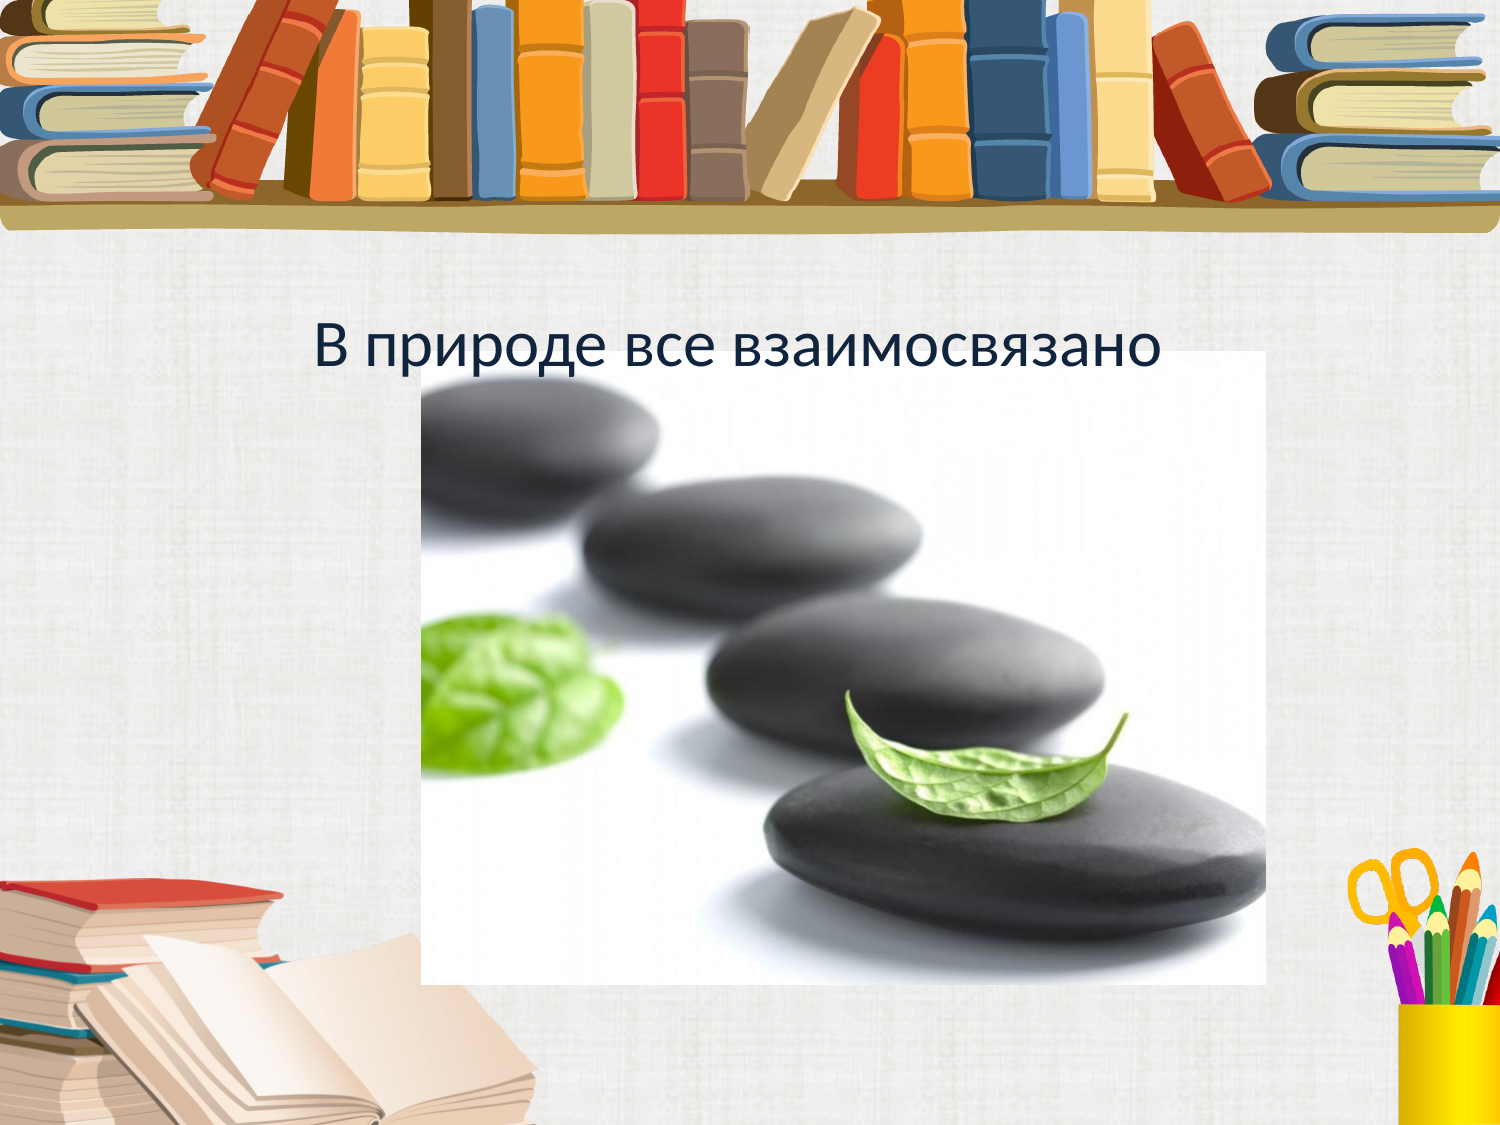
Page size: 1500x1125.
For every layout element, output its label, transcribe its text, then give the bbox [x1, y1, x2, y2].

text_box В природе все взаимосвязано [128, 292, 1348, 388]
picture [0, 0, 1500, 235]
picture [0, 351, 1266, 1125]
picture [1347, 848, 1500, 1125]
